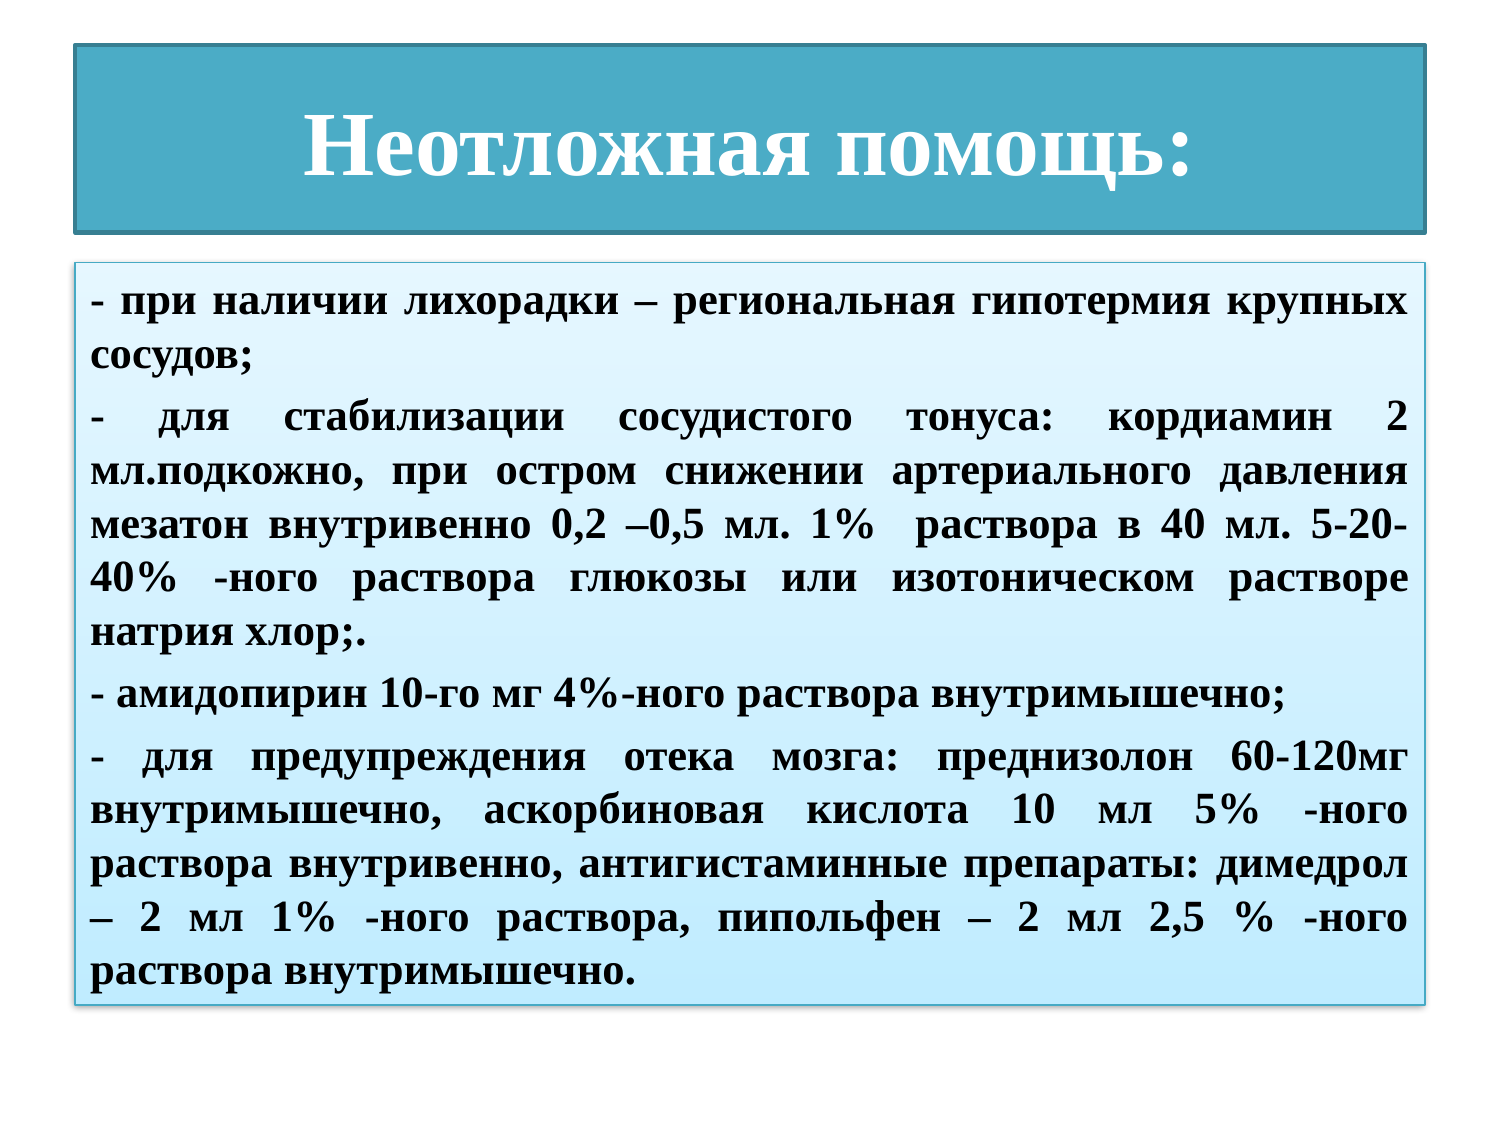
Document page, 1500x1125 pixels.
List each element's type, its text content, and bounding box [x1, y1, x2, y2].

list - при наличии лихорадки – региональная гипотермия крупных сосудов; - для стабилизации сосудистого тонуса: кордиамин 2 мл.подкожно, при остром снижении артериального давления мезатон внутривенно 0,2 –0,5 мл. 1% раствора в 40 мл. 5-20-40% -ного раствора глюкозы или изотоническом растворе натрия хлор;. - амидопирин 10-го мг 4%-ного раствора внутримышечно; - для предупреждения отека мозга: преднизолон 60-120мг внутримышечно, аскорбиновая кислота 10 мл 5% -ного раствора внутривенно, антигистаминные препараты: димедрол – 2 мл 1% -ного раствора, пипольфен – 2 мл 2,5 % -ного раствора внутримышечно. [74, 262, 1426, 1006]
title Неотложная помощь: [73, 43, 1427, 235]
